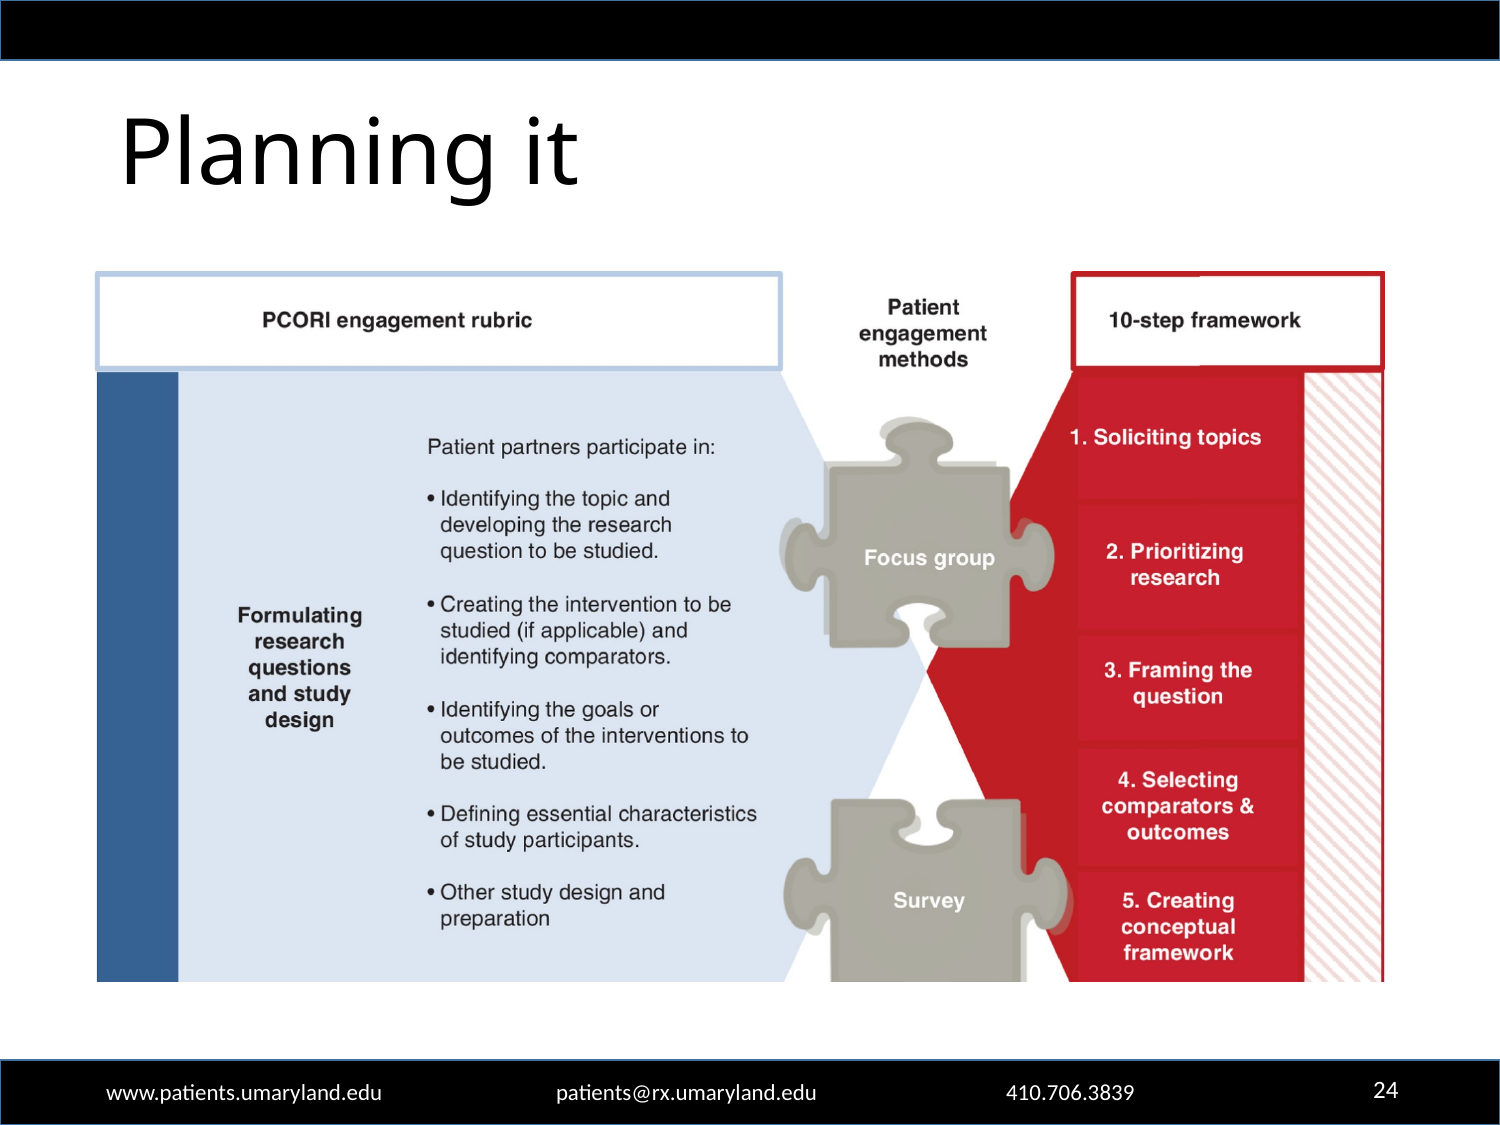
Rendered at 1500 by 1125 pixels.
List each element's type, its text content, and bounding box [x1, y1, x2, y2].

title Planning it [103, 74, 1397, 235]
slide_number 24 [1197, 1059, 1414, 1119]
picture [94, 271, 1385, 982]
